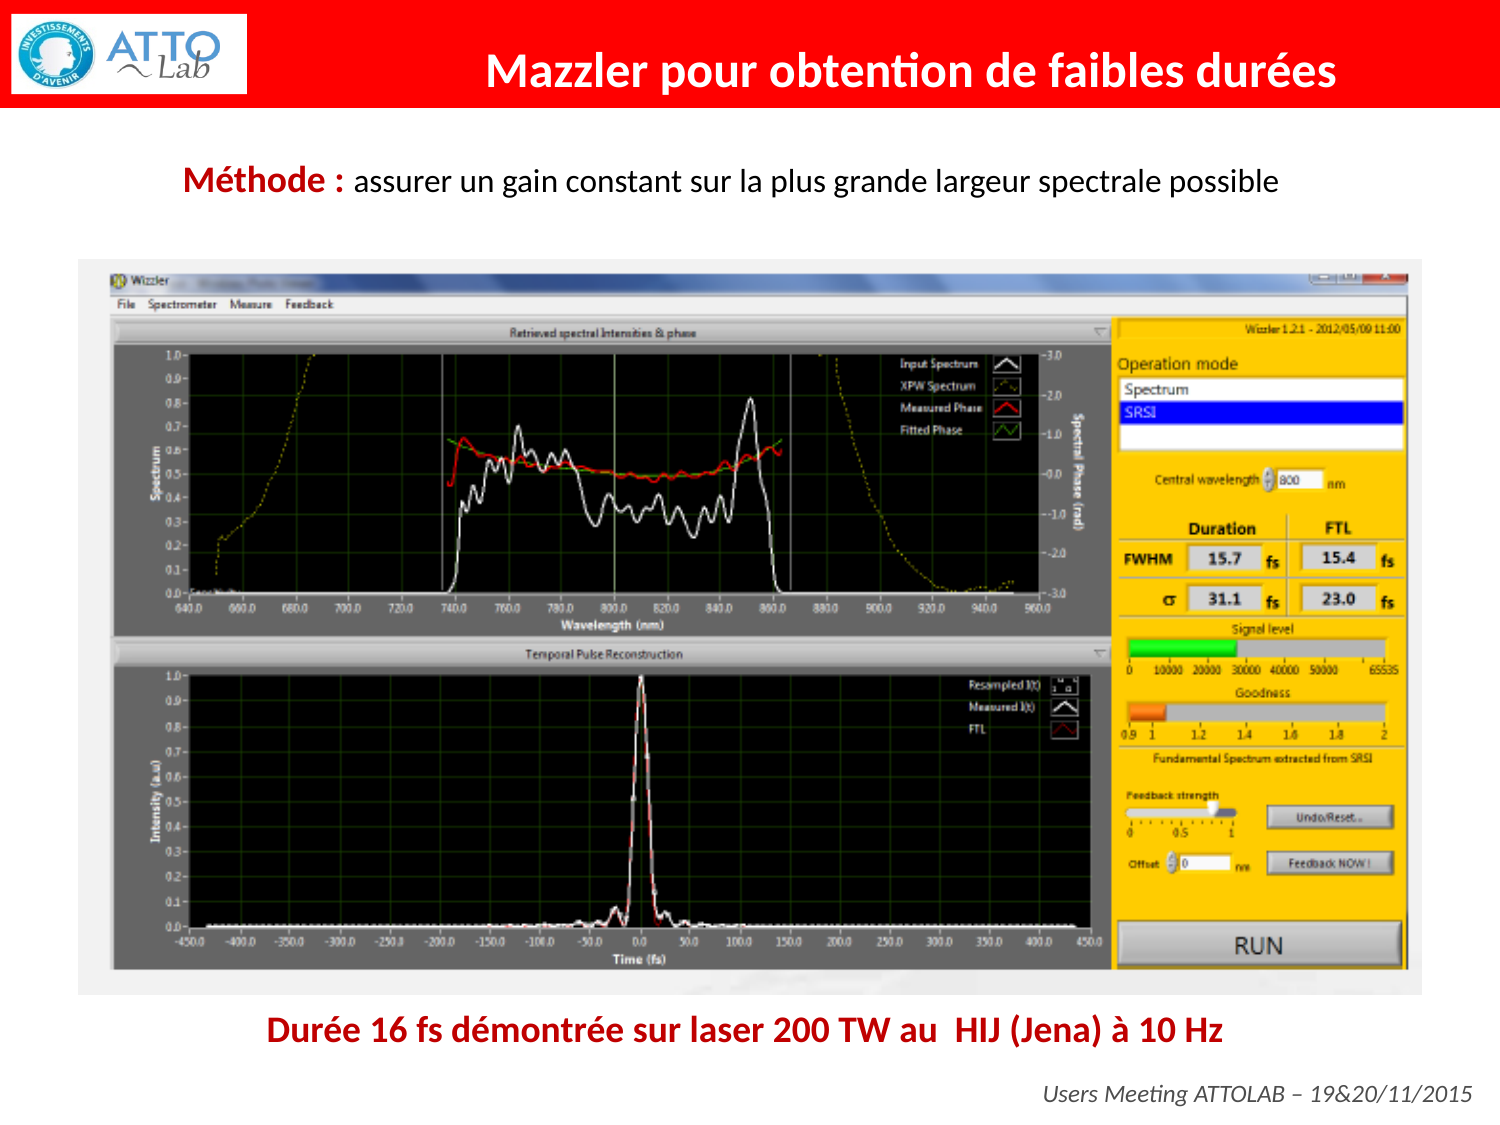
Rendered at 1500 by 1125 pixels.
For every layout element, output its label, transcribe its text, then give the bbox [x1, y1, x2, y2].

text_box Durée 16 fs démontrée sur laser 200 TW au HIJ (Jena) à 10 Hz [78, 1003, 1422, 1058]
picture [77, 258, 1423, 995]
picture [106, 30, 220, 78]
text_box Méthode : assurer un gain constant sur la plus grande largeur spectrale possible [168, 147, 1296, 208]
picture [16, 18, 97, 90]
text_box Mazzler pour obtention de faibles durées [322, 0, 1500, 105]
